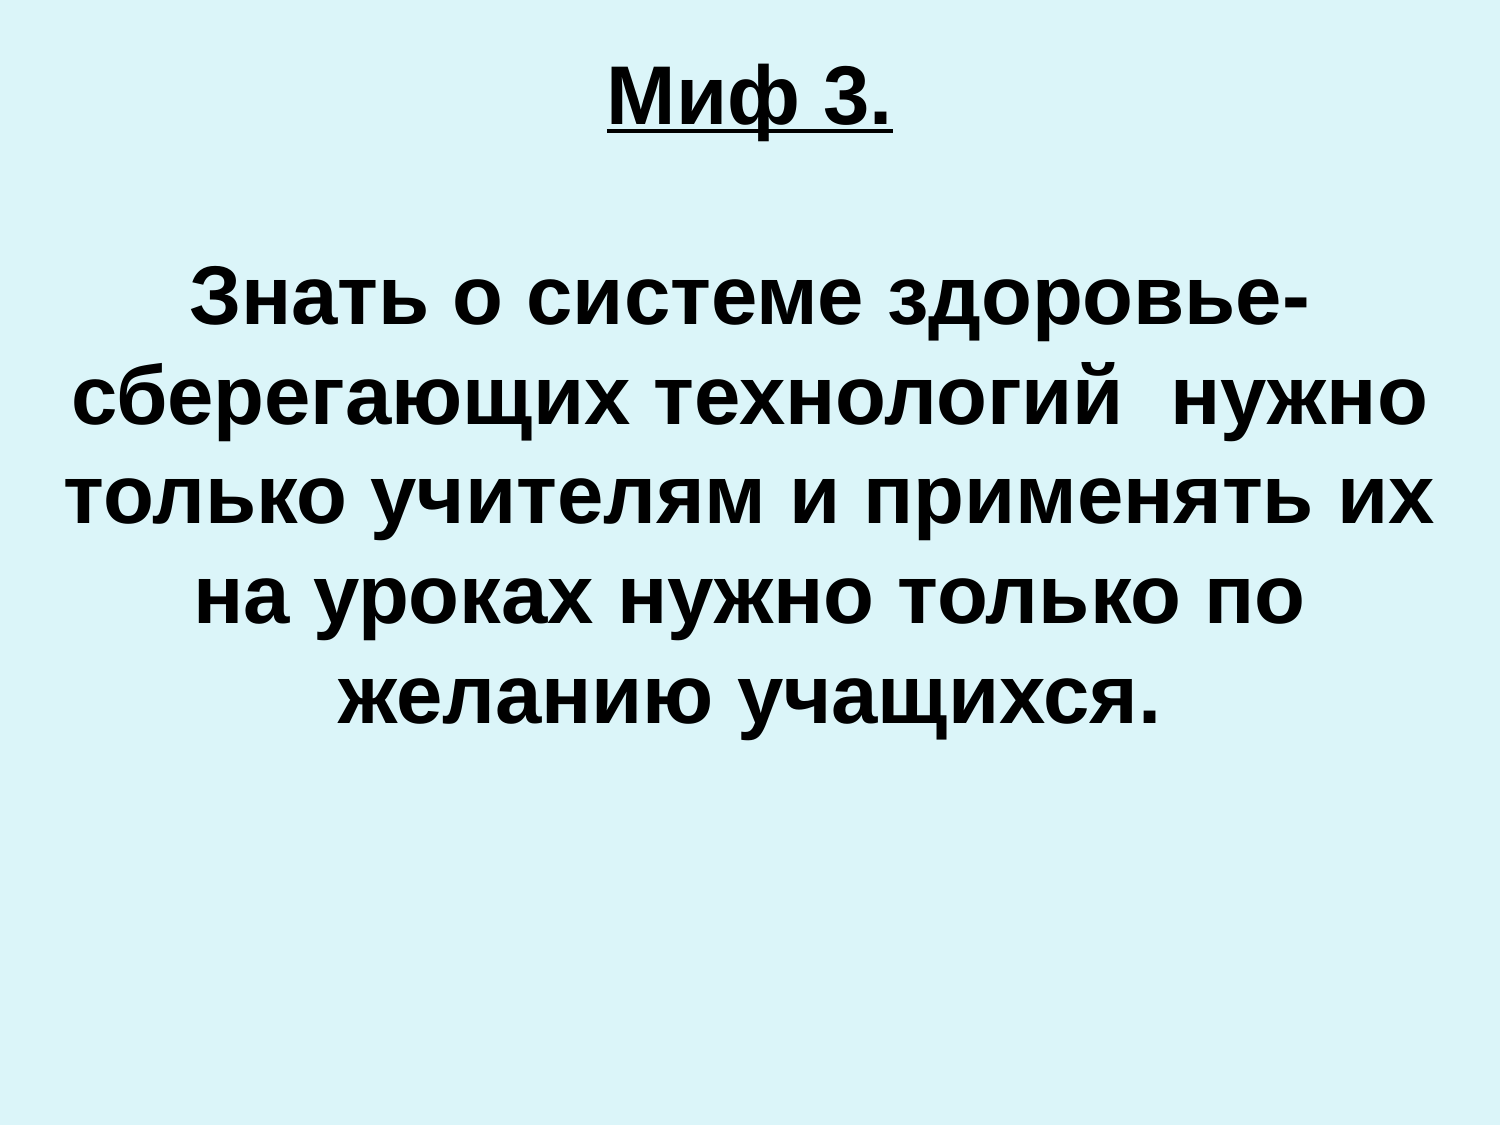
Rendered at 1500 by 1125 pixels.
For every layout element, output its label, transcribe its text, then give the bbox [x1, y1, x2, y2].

text_box Миф 3. Знать о системе здоровье- сберегающих технологий нужно только учителям и применять их на уроках нужно только по желанию учащихся. [0, 33, 1500, 849]
